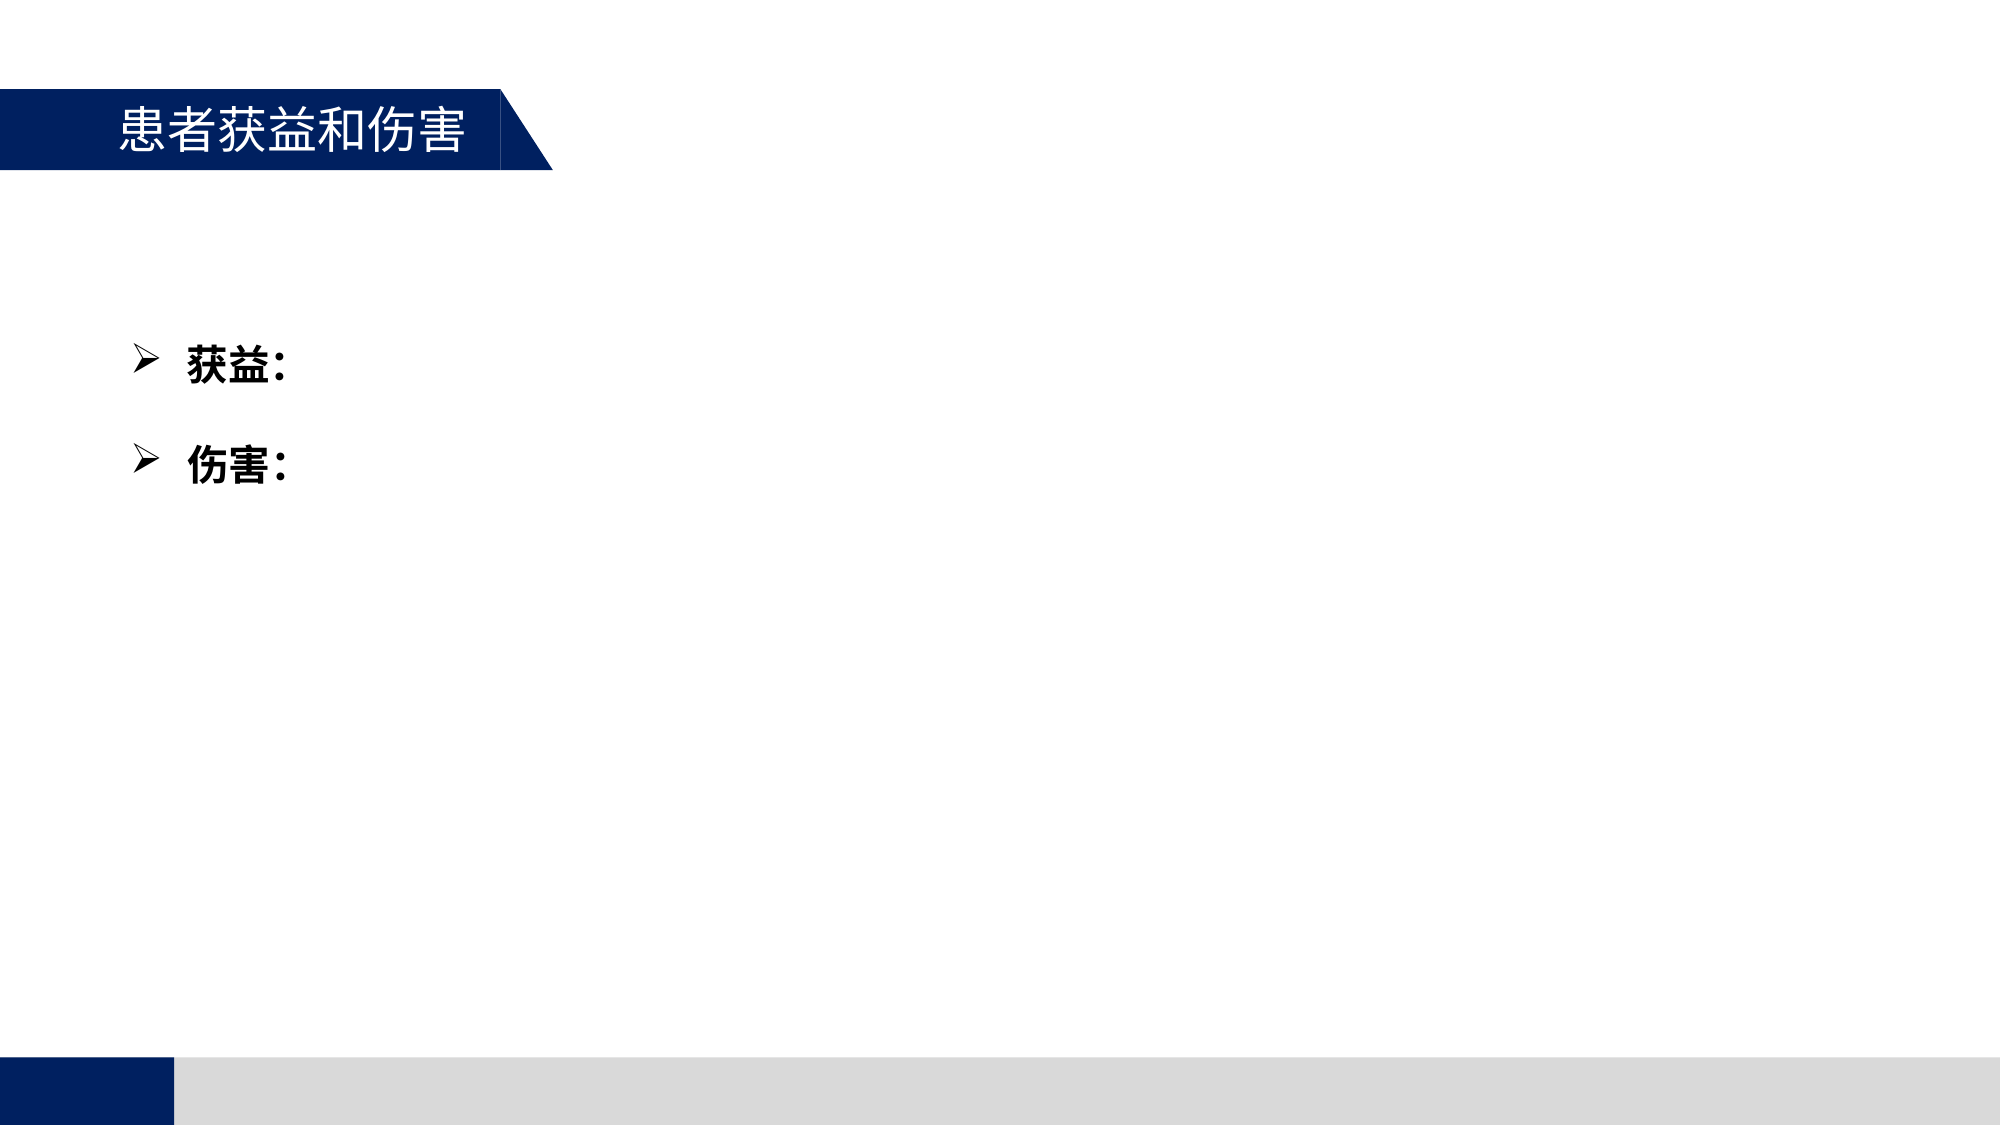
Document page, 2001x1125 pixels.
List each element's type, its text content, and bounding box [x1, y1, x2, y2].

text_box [0, 89, 553, 171]
list 获益： 伤害： [115, 281, 1813, 672]
